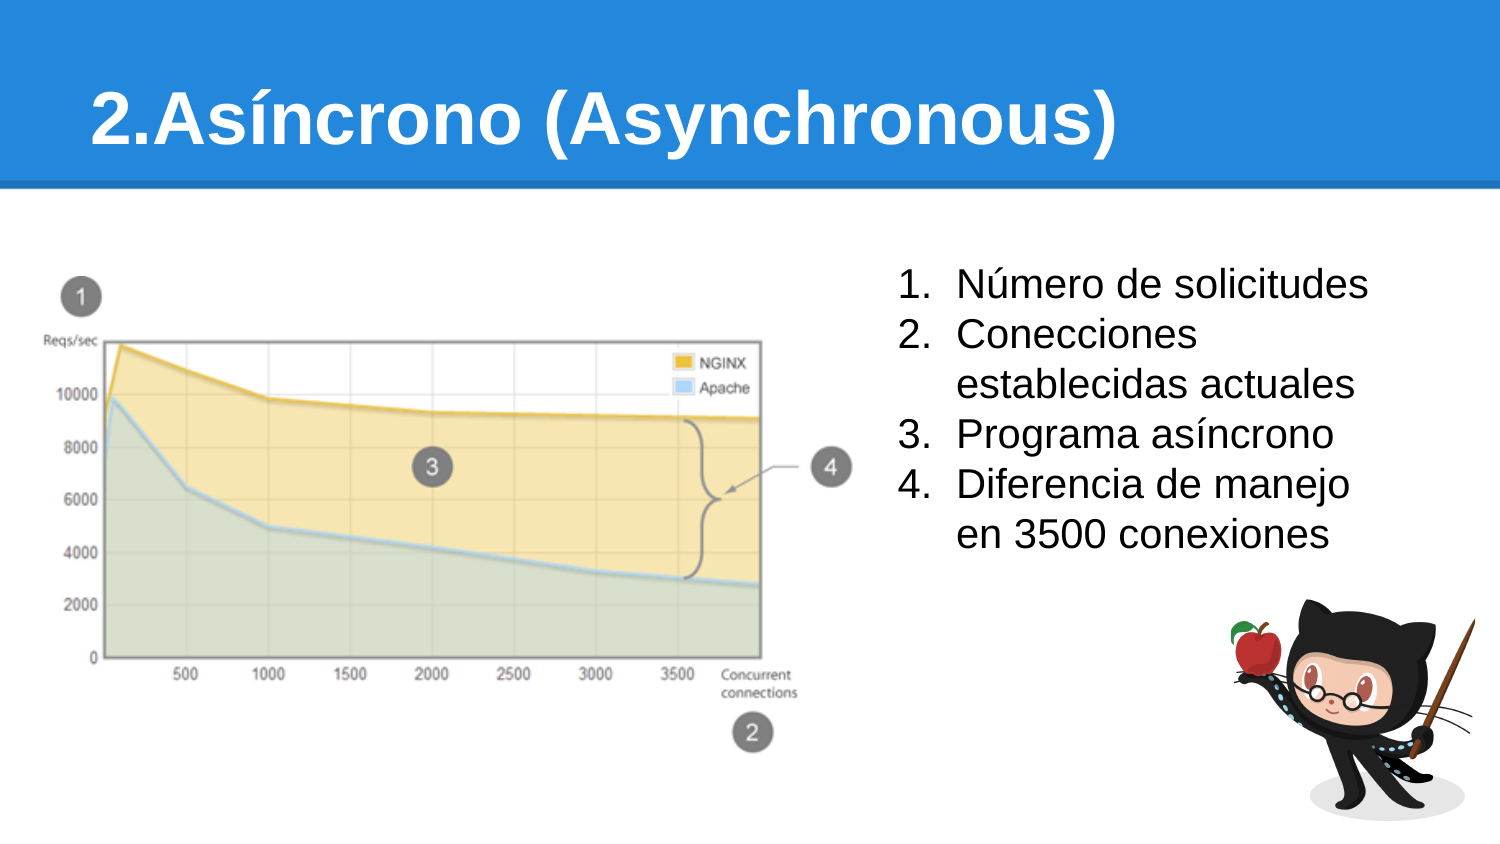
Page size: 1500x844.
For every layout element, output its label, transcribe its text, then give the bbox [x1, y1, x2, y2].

picture [39, 270, 857, 758]
picture [1230, 598, 1476, 822]
list Número de solicitudes Conecciones establecidas actuales Programa asíncrono Diferencia de manejo en 3500 conexiones [866, 241, 1405, 601]
title 2.Asíncrono (Asynchronous) [75, 33, 1425, 175]
